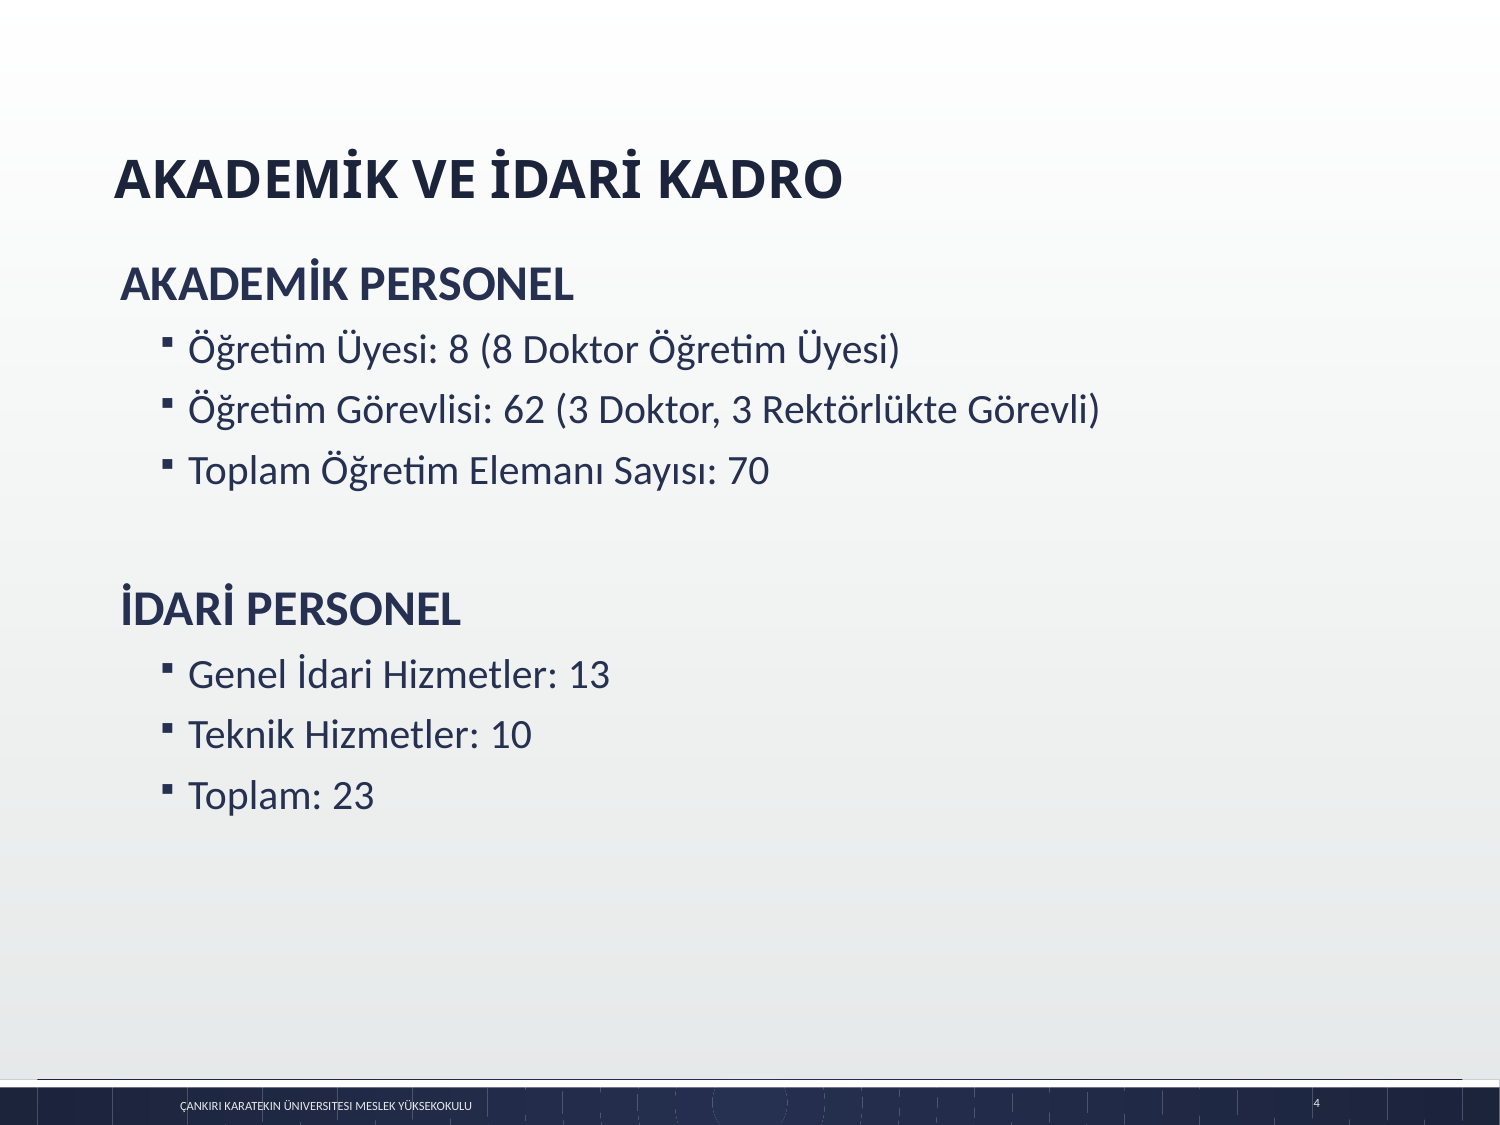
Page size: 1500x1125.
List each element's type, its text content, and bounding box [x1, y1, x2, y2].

list AKADEMİK PERSONEL Öğretim Üyesi: 8 (8 Doktor Öğretim Üyesi) Öğretim Görevlisi: 62 (3 Doktor, 3 Rektörlükte Görevli) Toplam Öğretim Elemanı Sayısı: 70 İDARİ PERSONEL Genel İdari Hizmetler: 13 Teknik Hizmetler: 10 Toplam: 23 [99, 249, 1388, 990]
footer Çankırı Karatekin Üniversitesi Meslek Yüksekokulu [165, 1086, 1046, 1125]
title AKADEMİK VE İDARİ KADRO [99, 76, 1388, 219]
slide_number 4 [1256, 1083, 1336, 1122]
